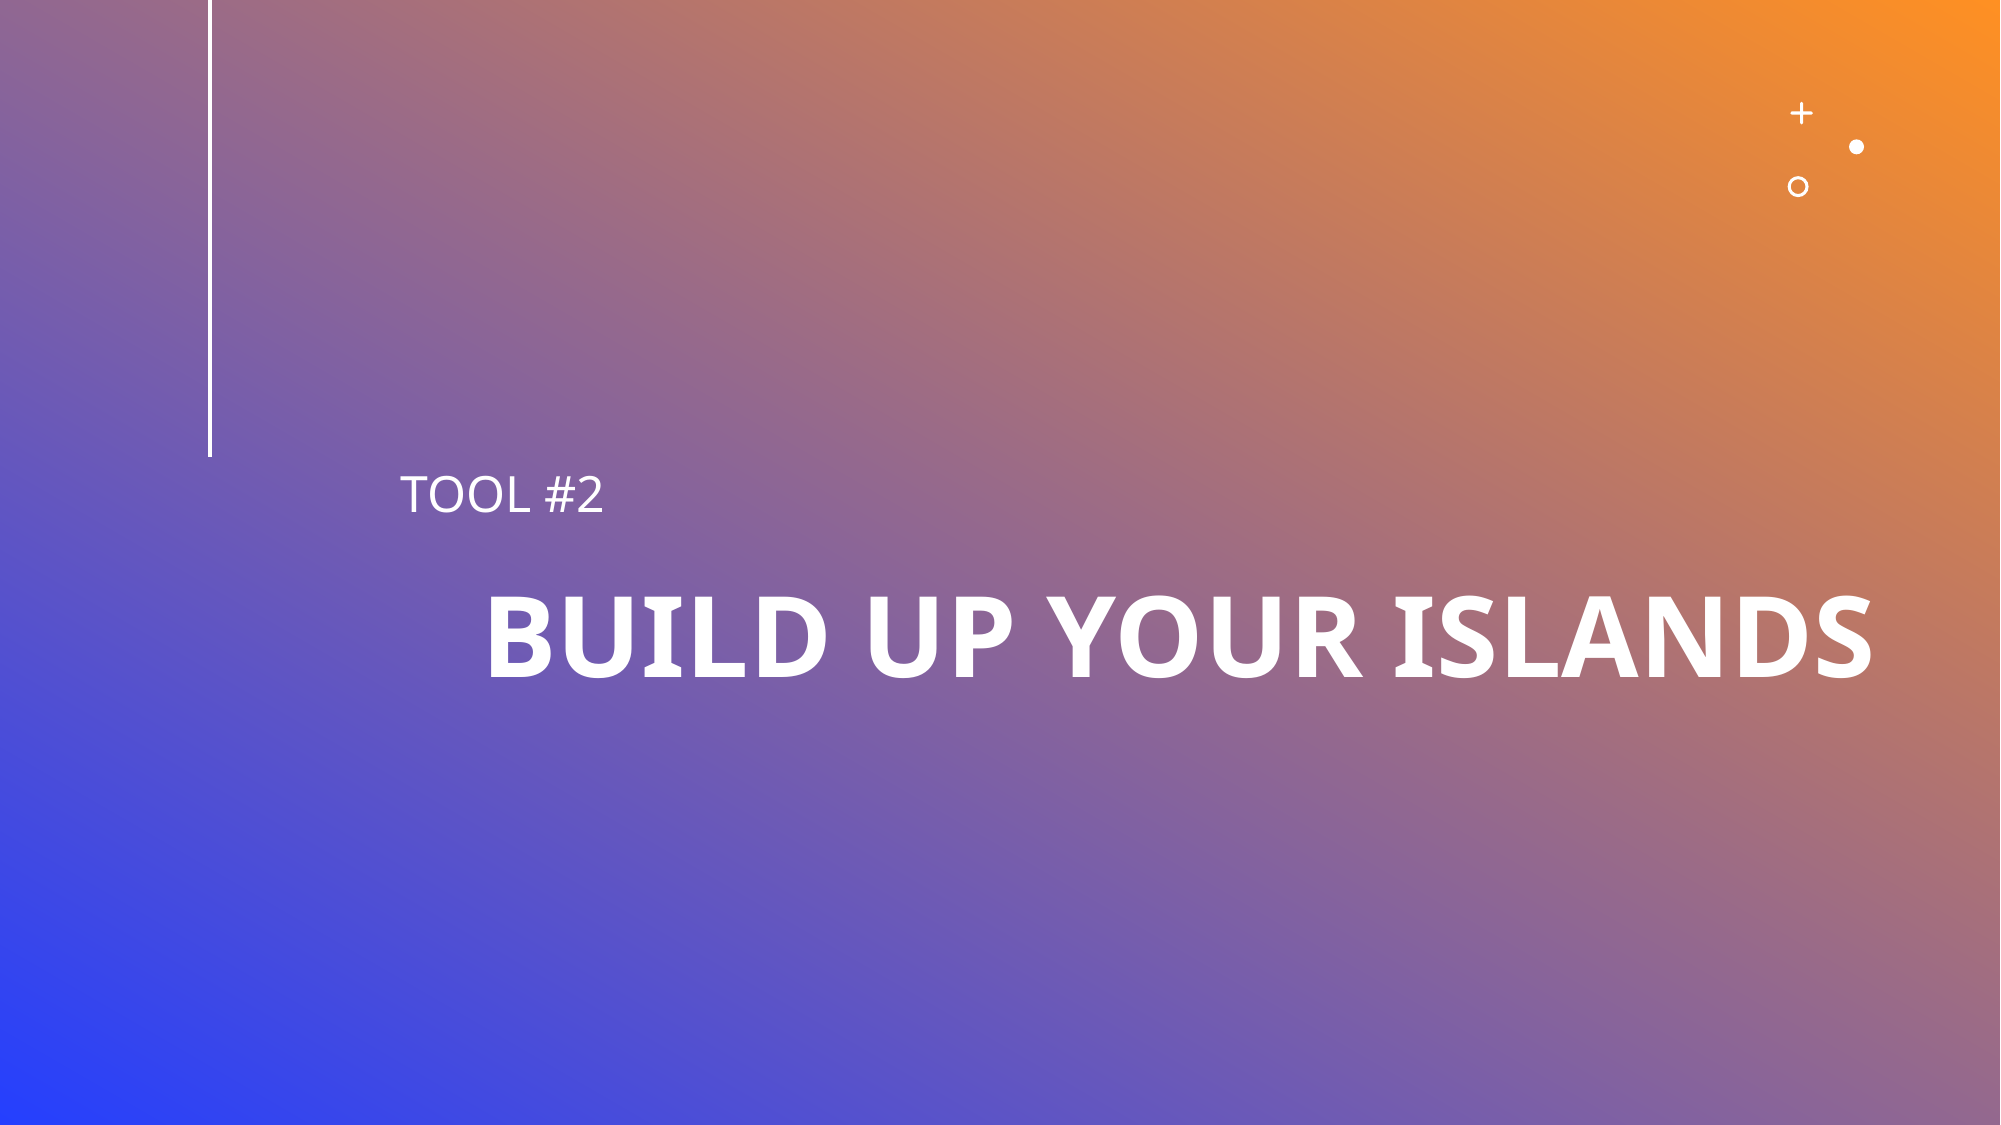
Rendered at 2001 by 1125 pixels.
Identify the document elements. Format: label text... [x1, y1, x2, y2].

subtitle TOOL #2 [400, 458, 1635, 524]
title BUILD UP YOUR ISLANDS [431, 542, 1926, 847]
